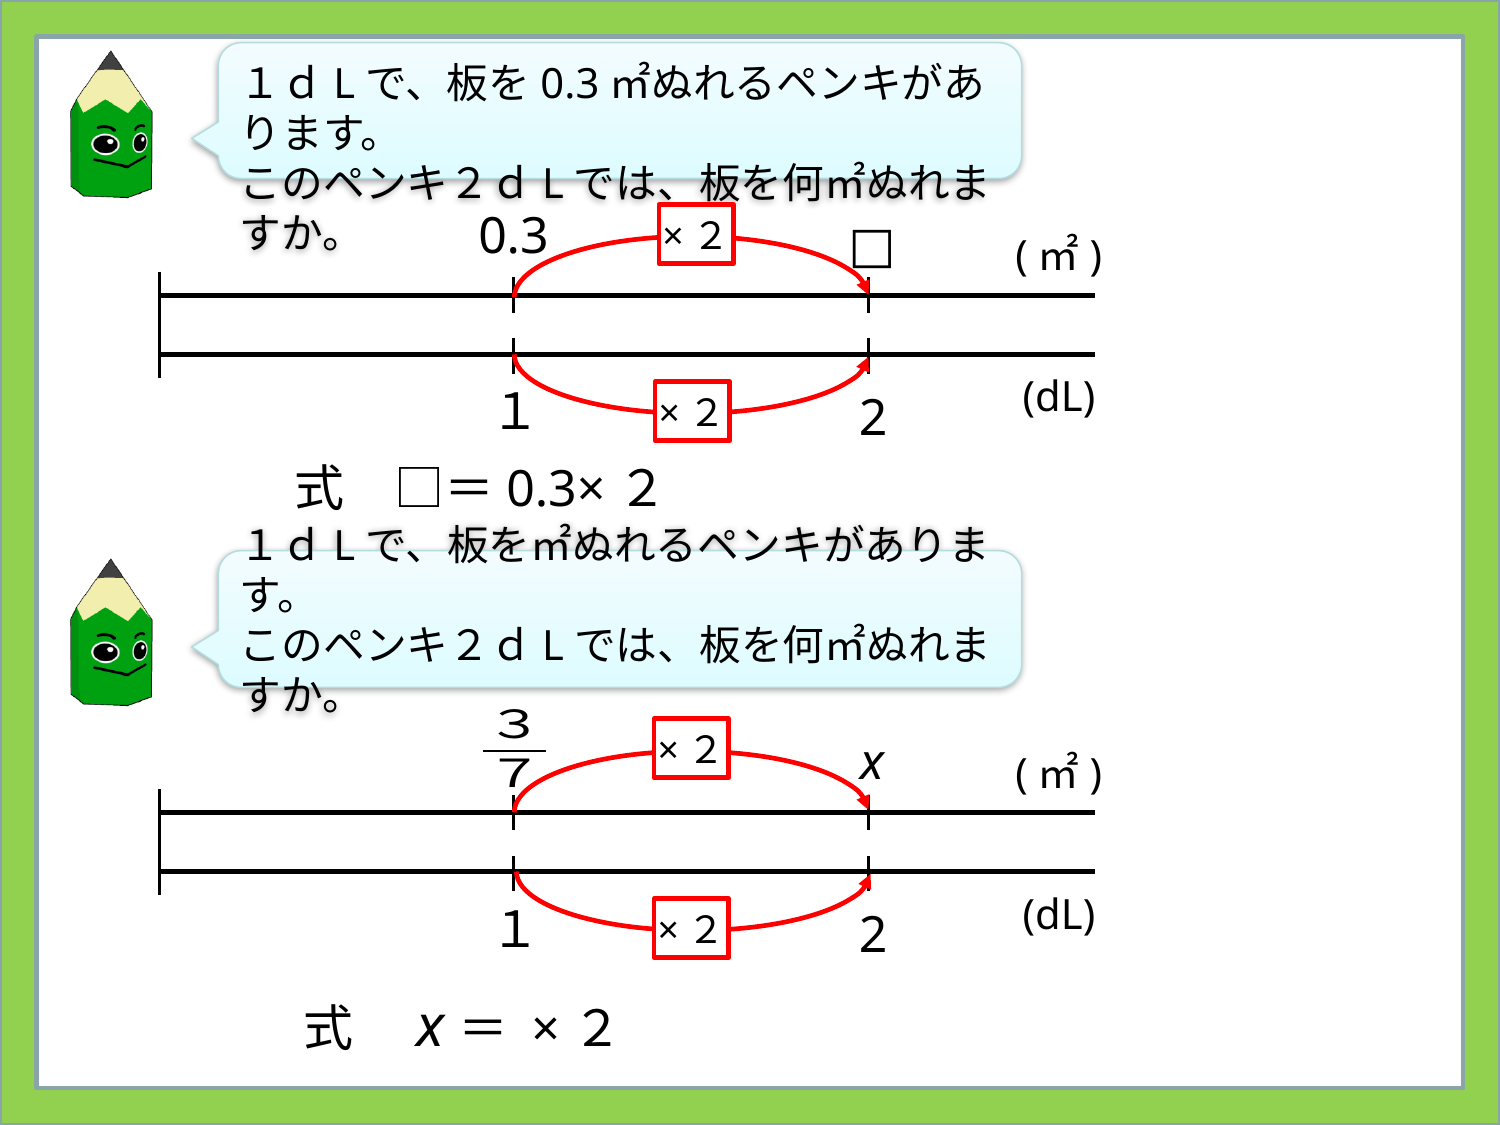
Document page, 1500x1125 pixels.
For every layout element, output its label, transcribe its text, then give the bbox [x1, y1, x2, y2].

picture [52, 550, 170, 714]
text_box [159, 195, 1121, 454]
text_box 式 □＝0.3×２ [279, 462, 682, 524]
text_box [513, 364, 869, 441]
picture [52, 42, 170, 206]
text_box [513, 718, 869, 813]
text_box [159, 703, 1121, 972]
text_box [516, 812, 871, 958]
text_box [513, 204, 869, 359]
